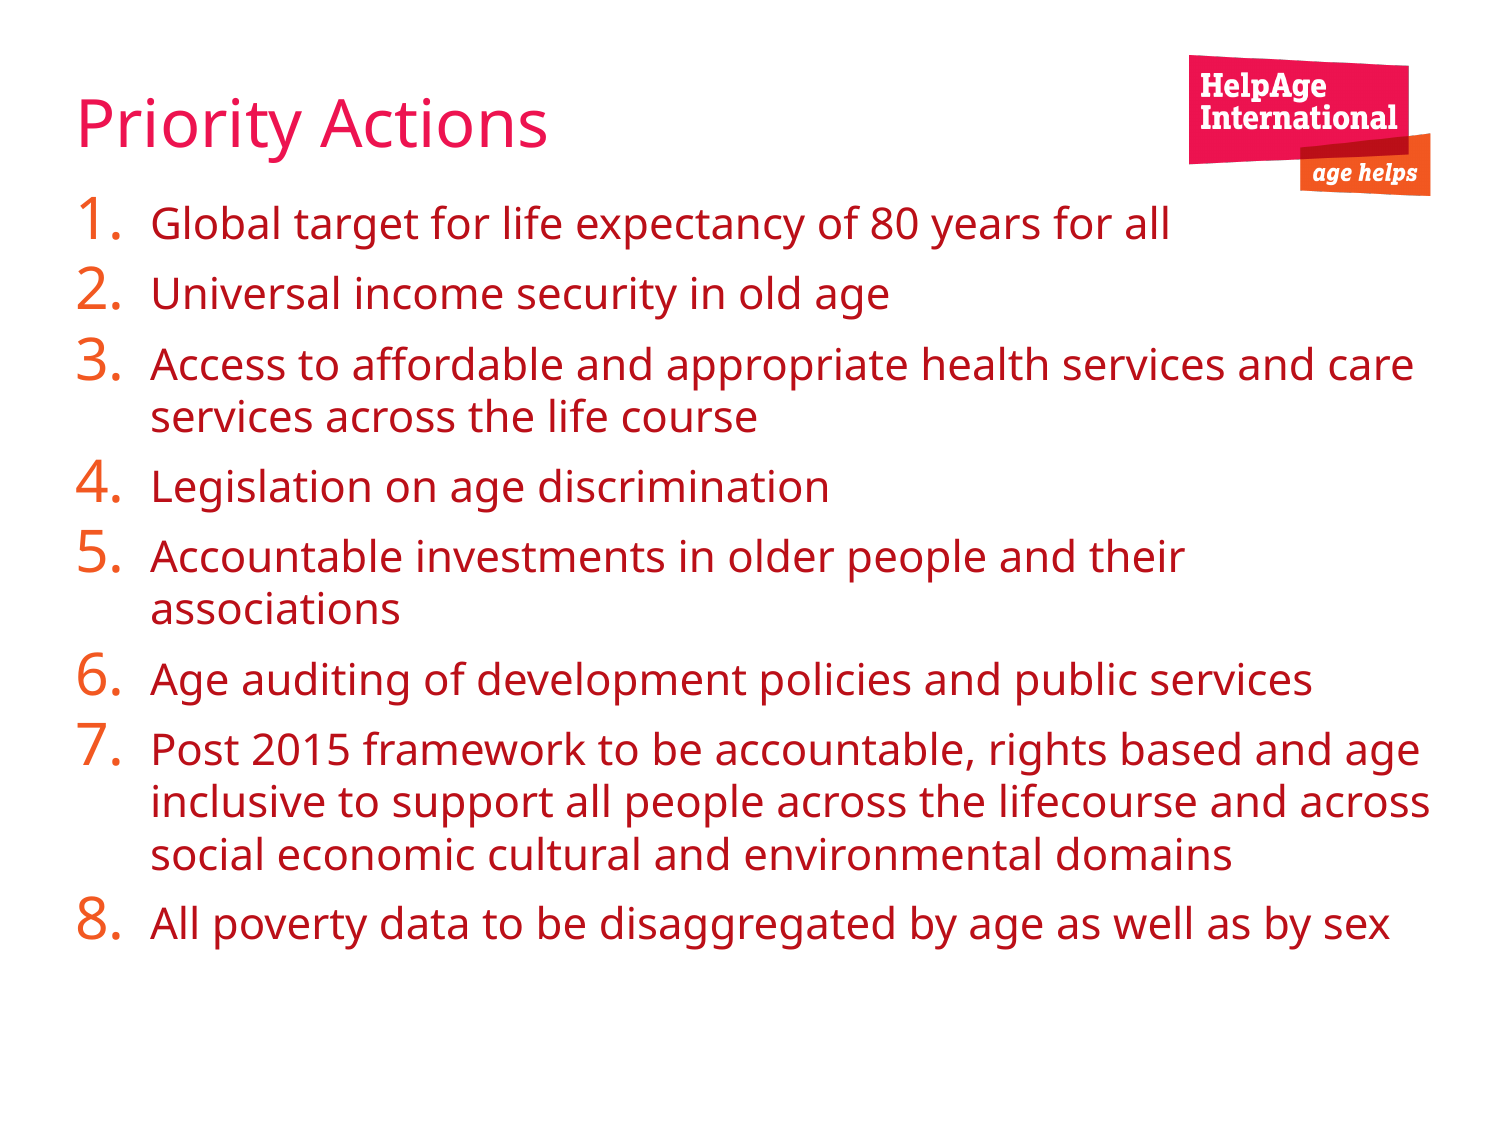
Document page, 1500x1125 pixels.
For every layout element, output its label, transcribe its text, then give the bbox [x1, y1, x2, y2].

title Priority Actions [74, 55, 1150, 162]
picture [1189, 55, 1431, 196]
subtitle Global target for life expectancy of 80 years for all Universal income security in old age Access to affordable and appropriate health services and care services across the life course Legislation on age discrimination Accountable investments in older people and their associations Age auditing of development policies and public services Post 2015 framework to be accountable, rights based and age inclusive to support all people across the lifecourse and across social economic cultural and environmental domains All poverty data to be disaggregated by age as well as by sex [74, 196, 1448, 1075]
